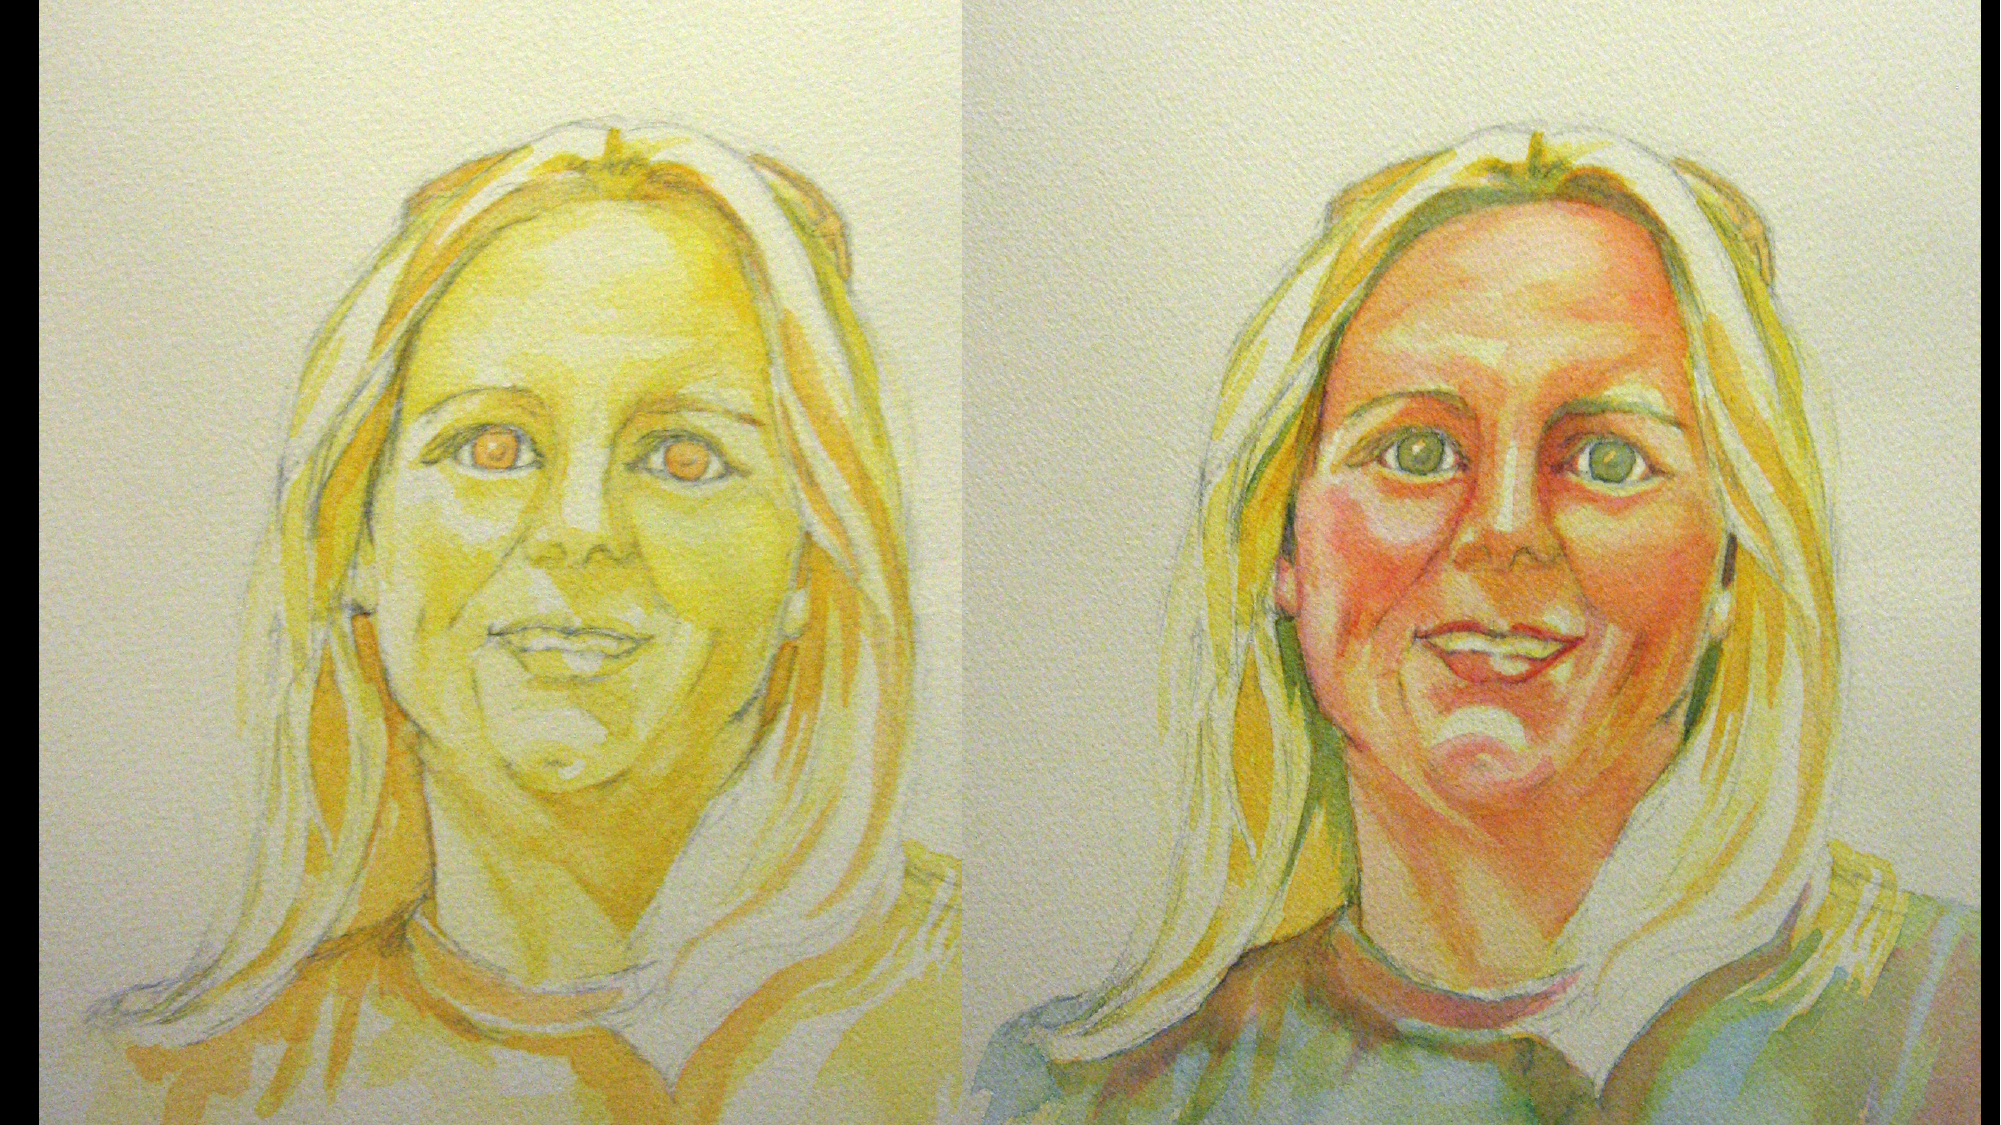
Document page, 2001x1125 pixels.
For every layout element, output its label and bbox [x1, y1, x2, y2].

picture [962, 0, 1981, 1125]
list [39, 0, 962, 1125]
